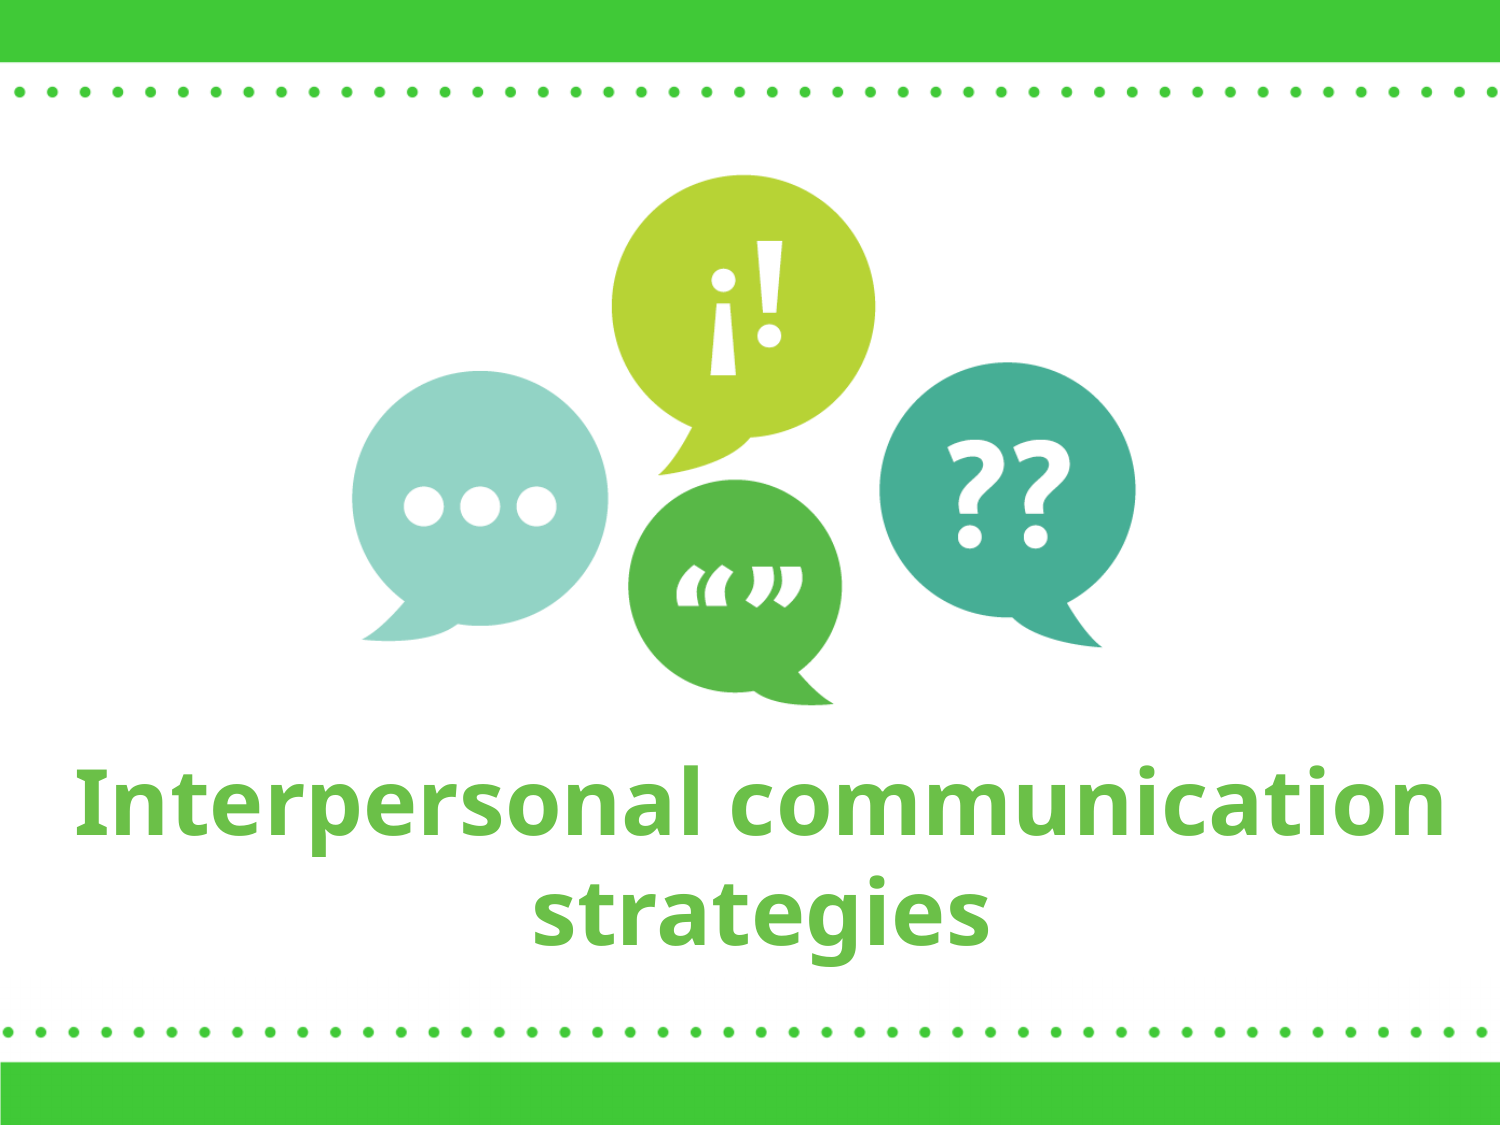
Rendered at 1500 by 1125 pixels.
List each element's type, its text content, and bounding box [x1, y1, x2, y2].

picture [339, 170, 1161, 714]
picture [0, 0, 1500, 147]
text_box Interpersonal communication strategies [41, 736, 1483, 972]
picture [0, 977, 1500, 1125]
